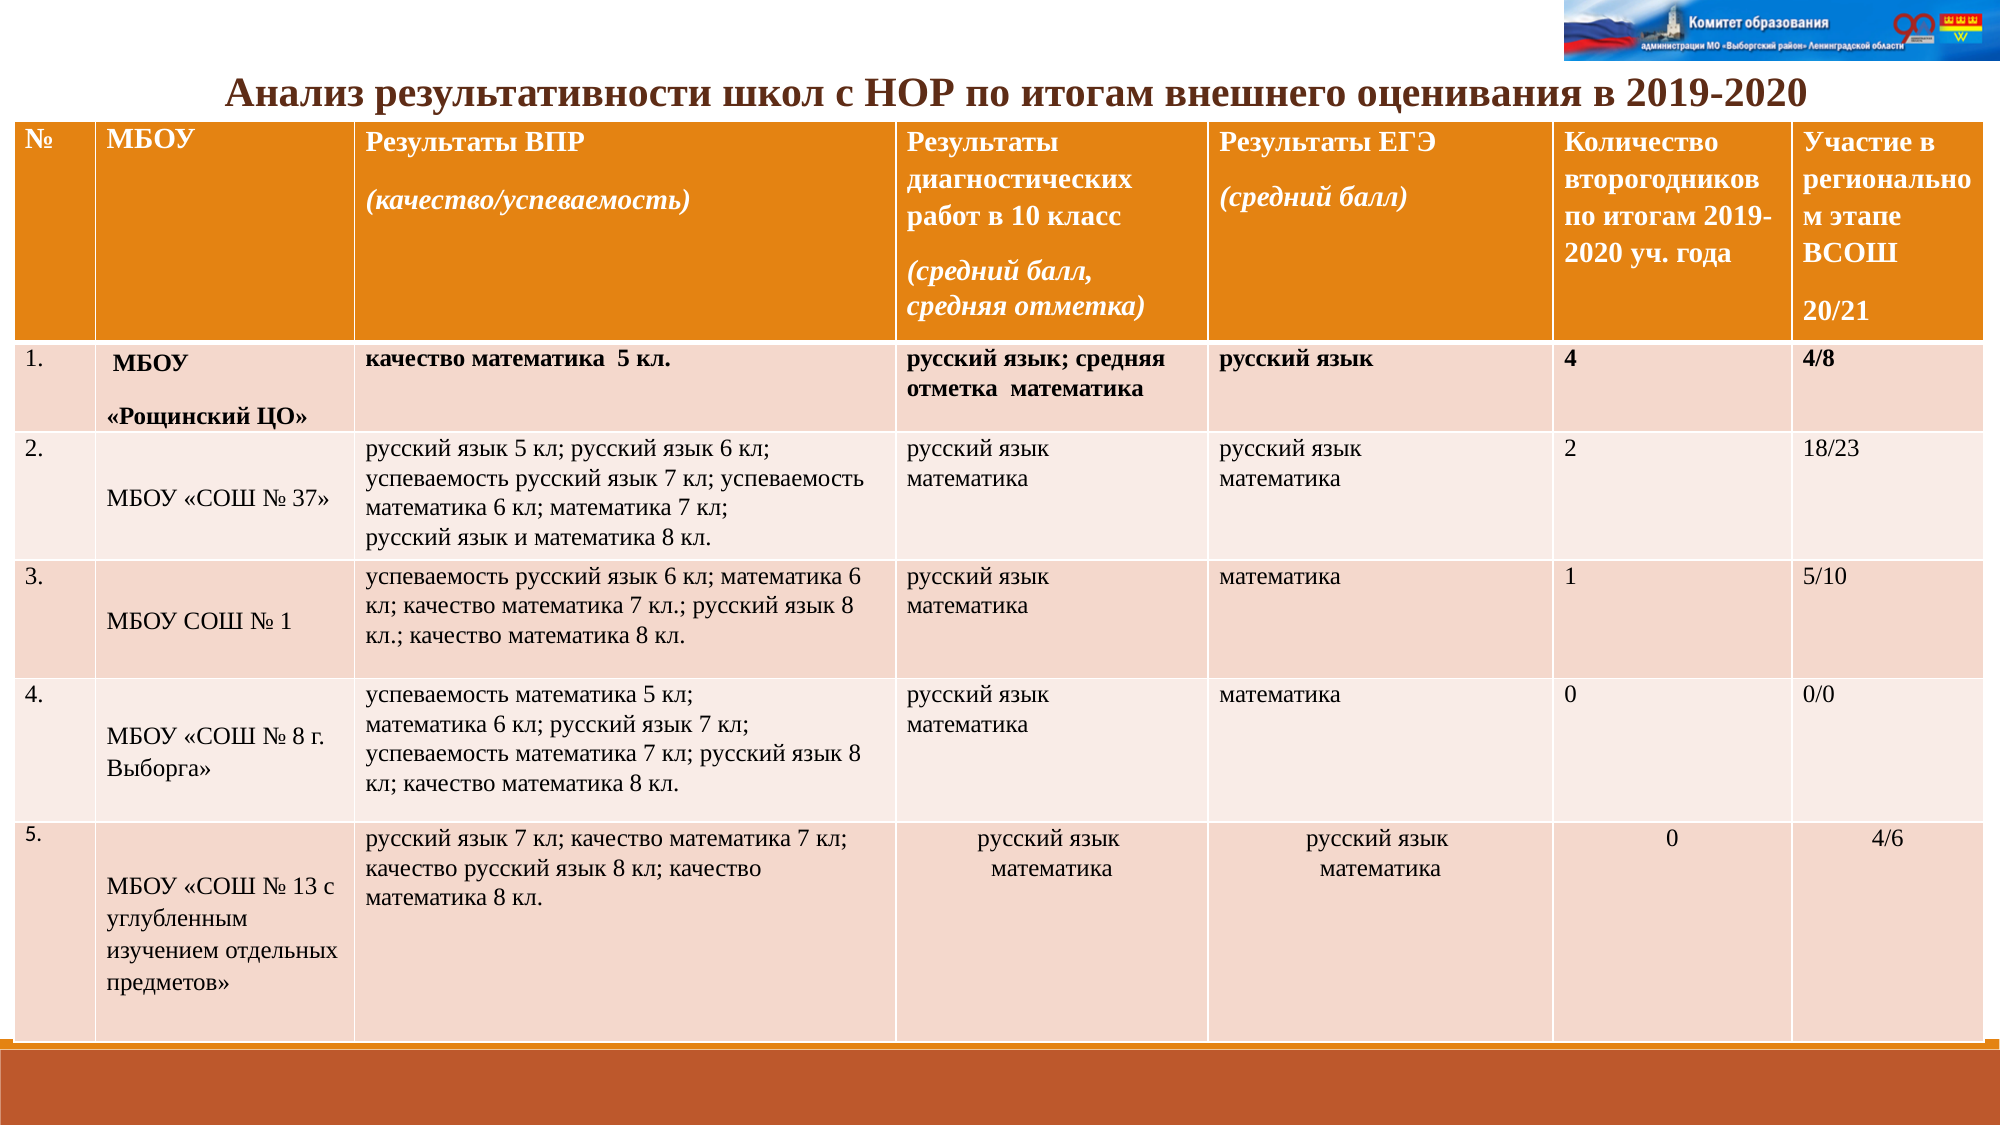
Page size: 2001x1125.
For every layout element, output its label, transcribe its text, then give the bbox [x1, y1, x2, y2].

table_cell 5/10 [1793, 561, 1983, 678]
table_header Количество второгодников по итогам 2019-2020 уч. года [1554, 122, 1791, 340]
table_cell 4/6 [1793, 823, 1983, 1041]
table_cell МБОУ СОШ № 1 [96, 561, 354, 678]
table_cell русский язык 5 кл; русский язык 6 кл; успеваемость русский язык 7 кл; успеваемость математика 6 кл; математика 7 кл; русский язык и математика 8 кл. [355, 433, 895, 559]
table_cell 4 [1554, 345, 1791, 431]
table_cell русский язык; средняя отметка математика [897, 345, 1207, 431]
table_cell качество математика 5 кл. [355, 345, 895, 431]
table_cell русский язык математика [897, 561, 1207, 678]
table_cell 0 [1554, 679, 1791, 821]
table_header Результаты диагностических работ в 10 класс (средний балл, средняя отметка) [897, 122, 1207, 340]
table_cell МБОУ «СОШ № 8 г. Выборга» [96, 679, 354, 821]
table_cell русский язык математика [1209, 433, 1552, 559]
table_cell русский язык математика [897, 433, 1207, 559]
table_cell [15, 345, 95, 431]
table_cell 0 [1554, 823, 1791, 1041]
table_header Участие в региональном этапе ВСОШ 20/21 [1793, 122, 1983, 340]
table_cell 4. [15, 679, 95, 821]
picture [1564, 0, 2000, 62]
table_header Результаты ЕГЭ (средний балл) [1209, 122, 1552, 340]
text_box Анализ результативности школ с НОР по итогам внешнего оценивания в 2019-2020 [126, 54, 1907, 120]
table_cell русский язык математика [897, 823, 1207, 1041]
table_cell математика [1209, 561, 1552, 678]
table_cell 0/0 [1793, 679, 1983, 821]
table_cell русский язык [1209, 345, 1552, 431]
table_header Результаты ВПР (качество/успеваемость) [355, 122, 895, 340]
table_cell русский язык математика [1209, 823, 1552, 1041]
table_cell 4/8 [1793, 345, 1983, 431]
table_cell русский язык математика [897, 679, 1207, 821]
table_cell математика [1209, 679, 1552, 821]
table_cell 2 [1554, 433, 1791, 559]
table_cell 2. [15, 433, 95, 559]
table_cell успеваемость математика 5 кл; математика 6 кл; русский язык 7 кл; успеваемость математика 7 кл; русский язык 8 кл; качество математика 8 кл. [355, 679, 895, 821]
table_cell 3. [15, 561, 95, 678]
table_cell МБОУ «СОШ № 13 с углубленным изучением отдельных предметов» [96, 823, 354, 1041]
table_cell МБОУ «Рощинский ЦО» [96, 345, 354, 431]
table_header № [15, 122, 95, 340]
table_cell 18/23 [1793, 433, 1983, 559]
table_cell 5. [15, 823, 95, 1041]
table_cell русский язык 7 кл; качество математика 7 кл; качество русский язык 8 кл; качество математика 8 кл. [355, 823, 895, 1041]
table_cell успеваемость русский язык 6 кл; математика 6 кл; качество математика 7 кл.; русский язык 8 кл.; качество математика 8 кл. [355, 561, 895, 678]
table_header МБОУ [96, 122, 354, 340]
table_cell МБОУ «СОШ № 37» [96, 433, 354, 559]
table_cell 1 [1554, 561, 1791, 678]
